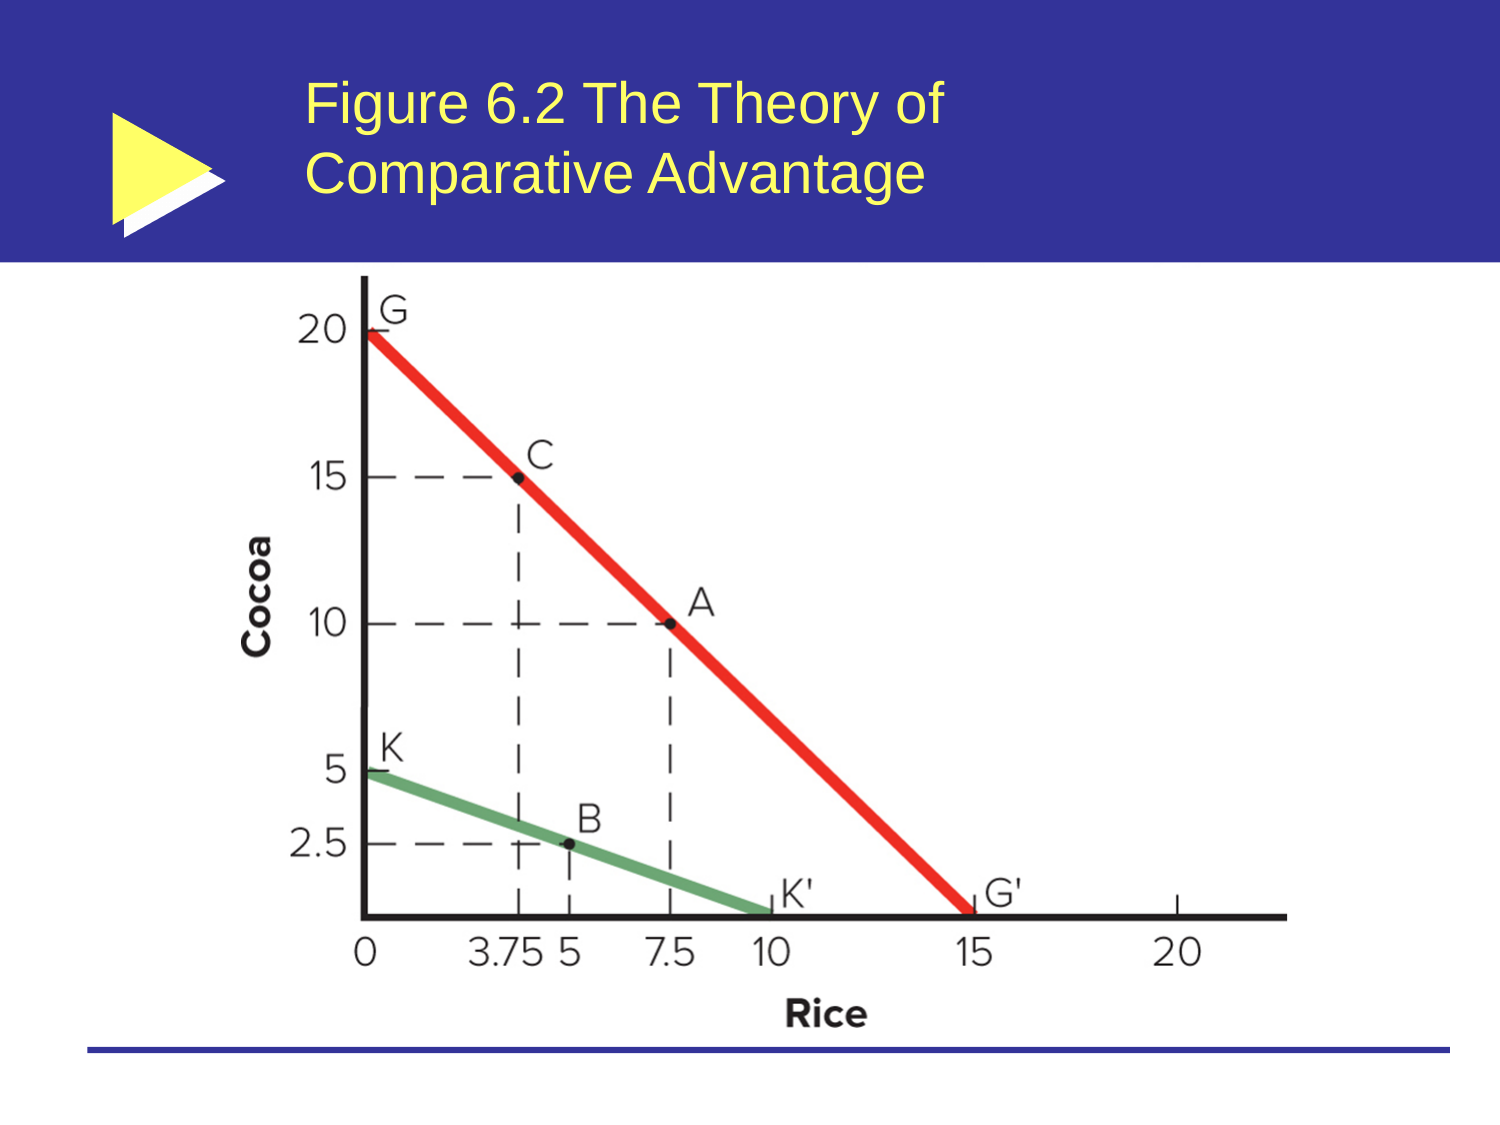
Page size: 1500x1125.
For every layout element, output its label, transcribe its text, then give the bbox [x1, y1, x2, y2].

title Figure 6.2 The Theory of Comparative Advantage [289, 43, 1291, 228]
picture [241, 263, 1288, 1028]
